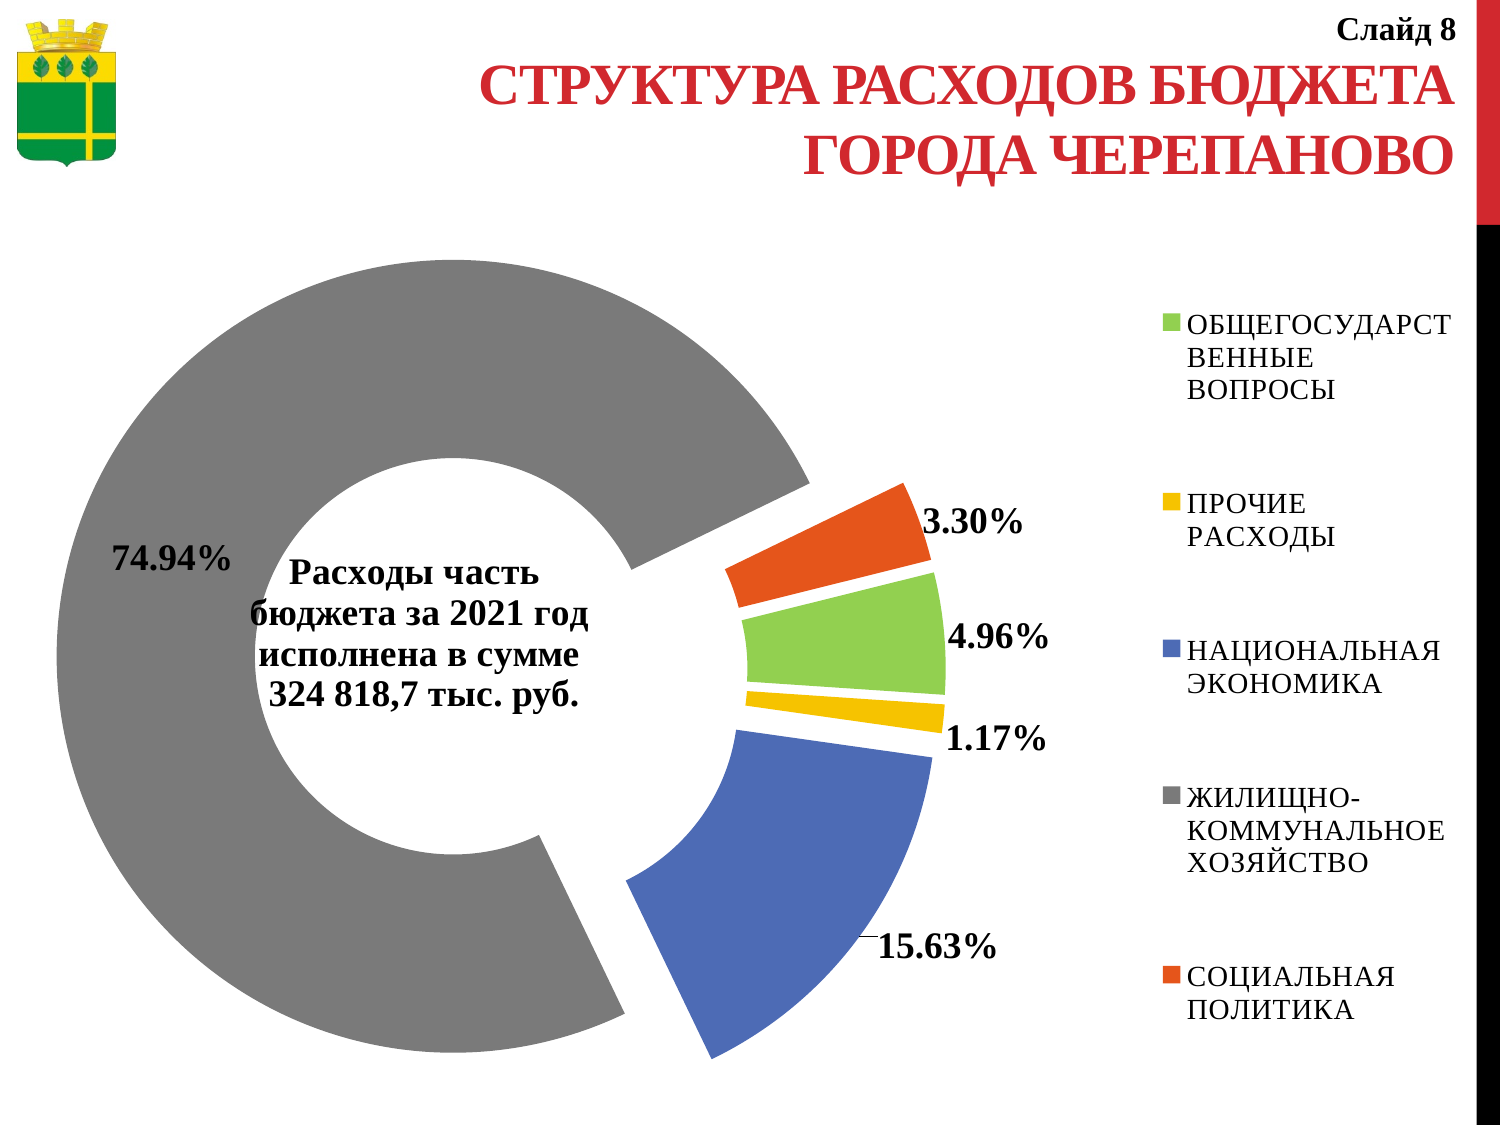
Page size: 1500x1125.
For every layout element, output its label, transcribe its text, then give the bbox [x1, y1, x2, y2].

chart [0, 226, 1472, 1120]
text_box Структура расходов бюджета города Черепаново [0, 0, 1471, 221]
picture [17, 18, 117, 168]
text_box Слайд 8 [1321, 0, 1472, 55]
